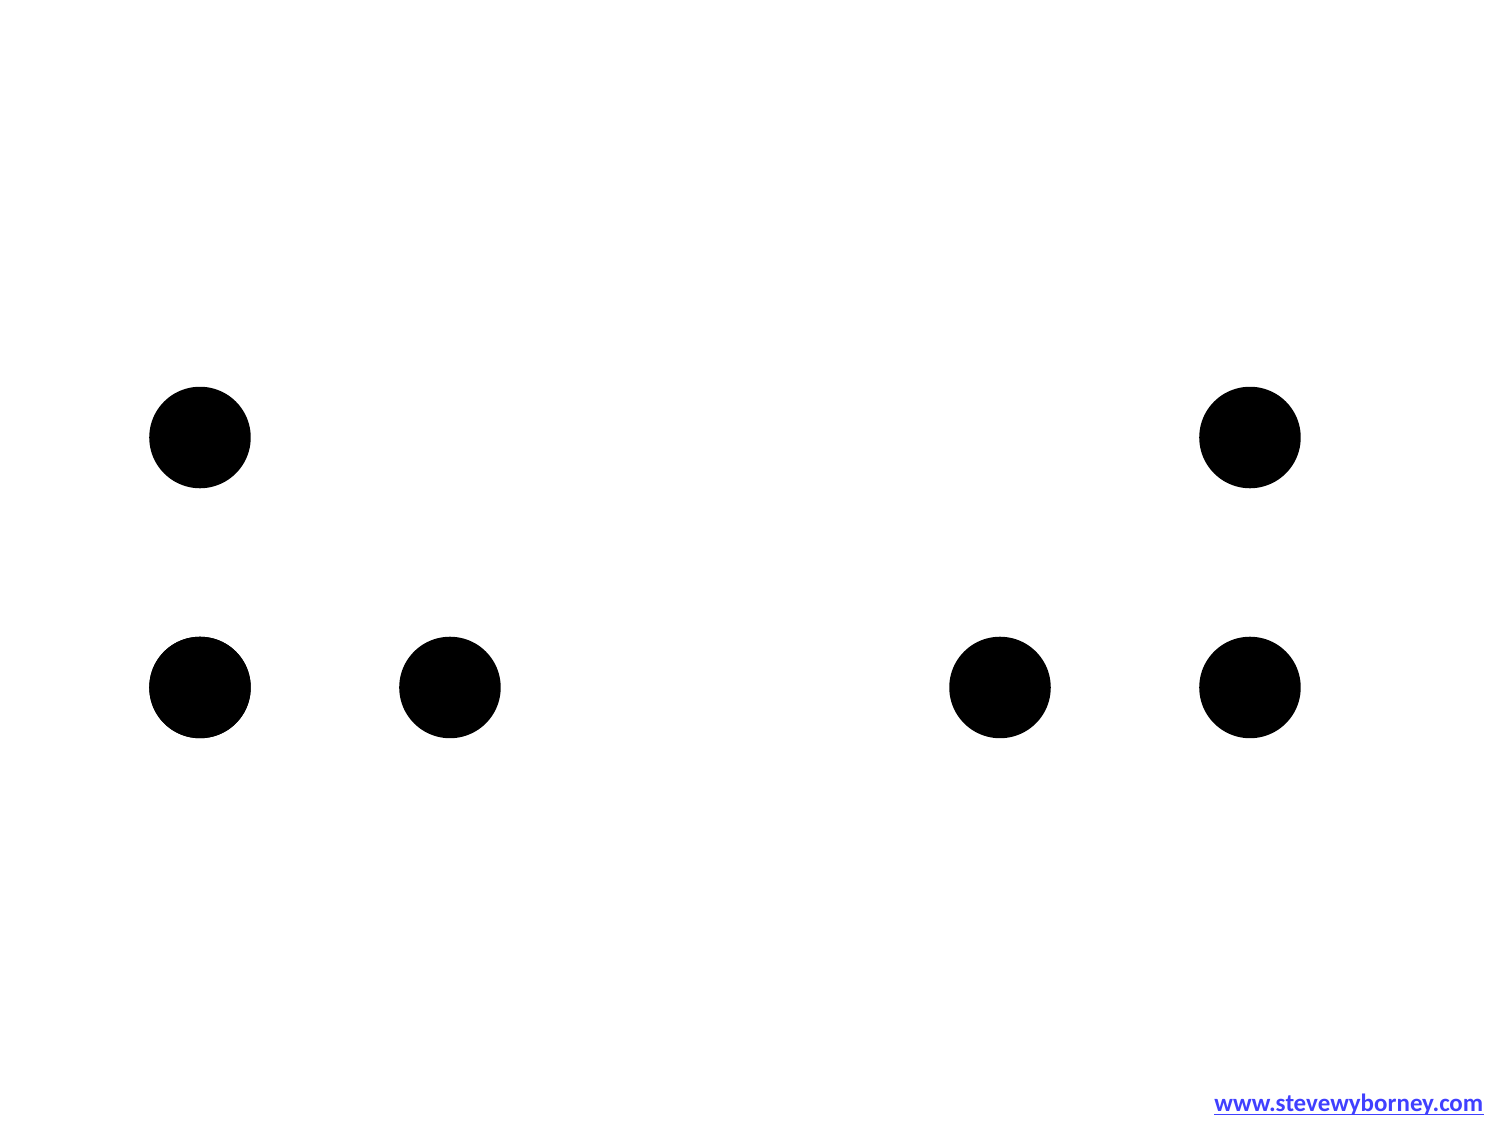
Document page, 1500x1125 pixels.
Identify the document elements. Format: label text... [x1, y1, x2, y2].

text_box [1200, 387, 1300, 488]
text_box [150, 387, 250, 488]
text_box www.stevewyborney.com [1199, 1079, 1499, 1125]
text_box [399, 637, 500, 738]
text_box [150, 637, 250, 738]
text_box [950, 637, 1051, 738]
text_box [1200, 637, 1300, 738]
